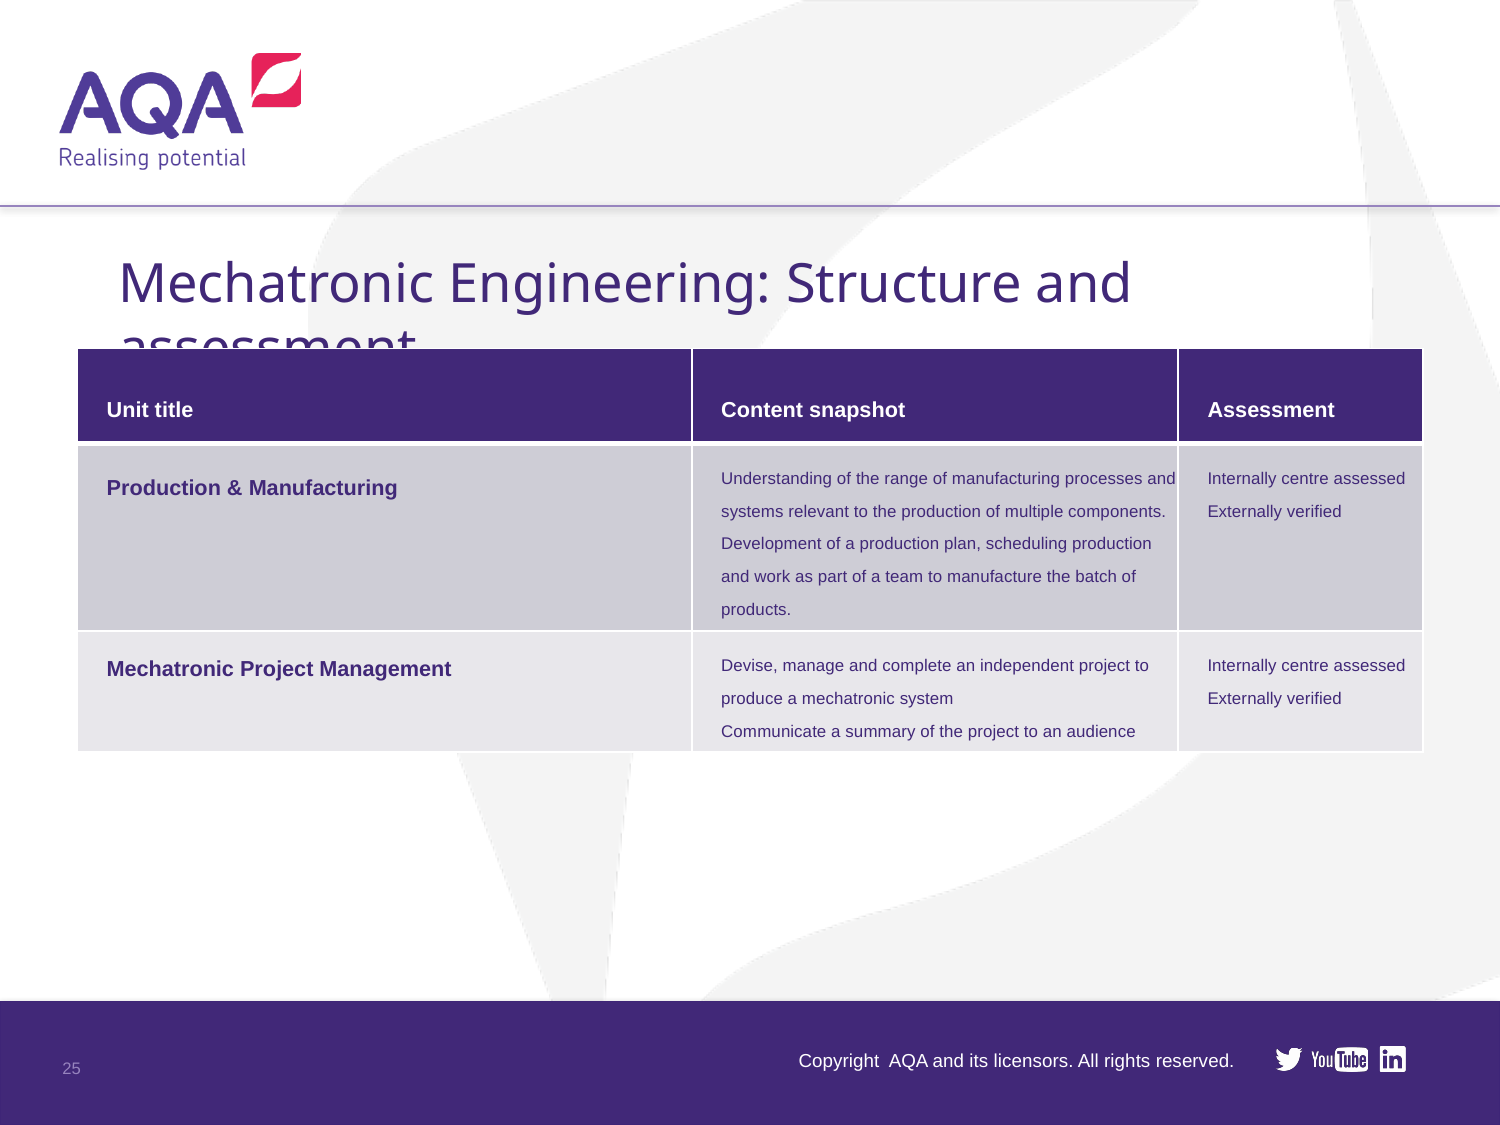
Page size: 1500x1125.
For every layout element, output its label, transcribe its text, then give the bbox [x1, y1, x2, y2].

table_cell Mechatronic Project Management [78, 632, 691, 751]
table_cell Understanding of the range of manufacturing processes and systems relevant to the production of multiple components. Development of a production plan, scheduling production and work as part of a team to manufacture the batch of products. [693, 446, 1177, 630]
list Mechatronic Engineering: Structure and assessment [118, 248, 1421, 314]
table_header Content snapshot [693, 349, 1177, 441]
table_cell Devise, manage and complete an independent project to produce a mechatronic system Communicate a summary of the project to an audience [693, 632, 1177, 751]
table_cell Internally centre assessed Externally verified [1179, 446, 1422, 630]
table_header Assessment [1179, 349, 1422, 441]
table_cell Production & Manufacturing [78, 446, 691, 630]
table_header Unit title [78, 349, 691, 441]
table_cell Internally centre assessed Externally verified [1179, 632, 1422, 751]
